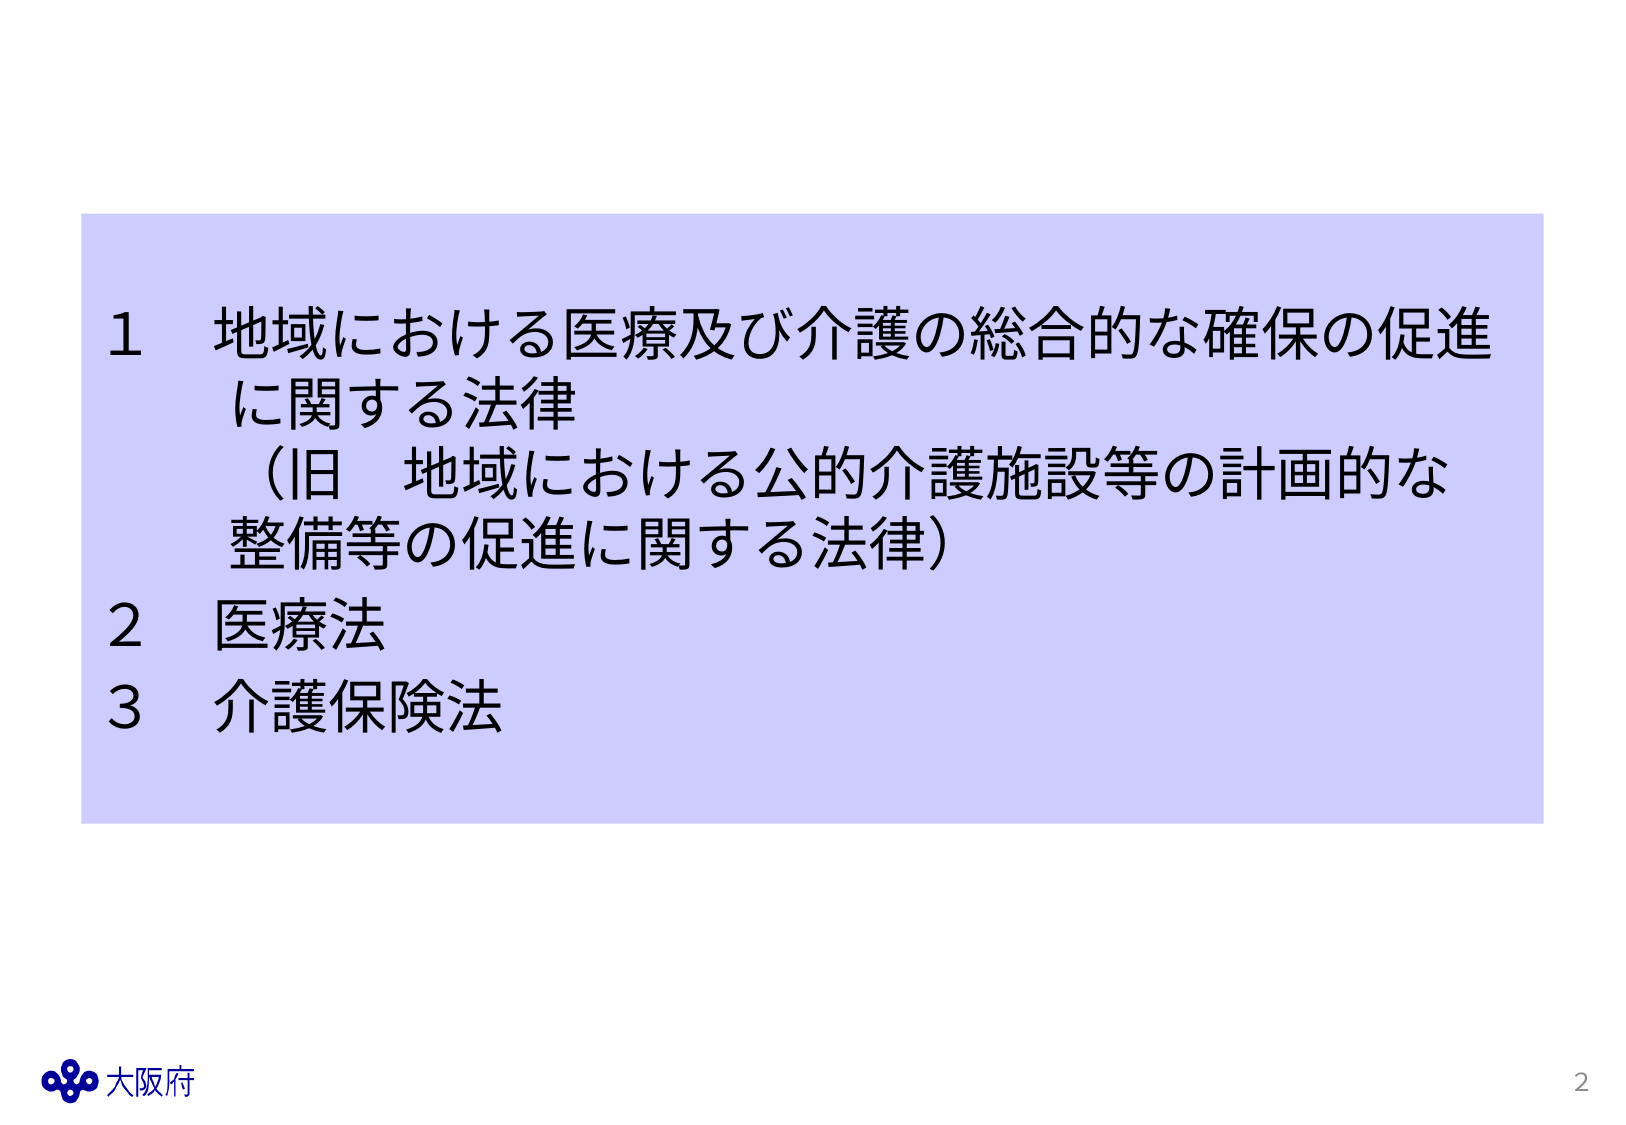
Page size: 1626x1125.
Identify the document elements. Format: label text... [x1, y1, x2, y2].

slide_number ２ [1230, 1051, 1610, 1111]
picture [35, 1053, 201, 1107]
list １ 地域における医療及び介護の総合的な確保の促進に関する法律 （旧 地域における公的介護施設等の計画的な 整備等の促進に関する法律） ２ 医療法 ３ 介護保険法 [81, 213, 1544, 824]
